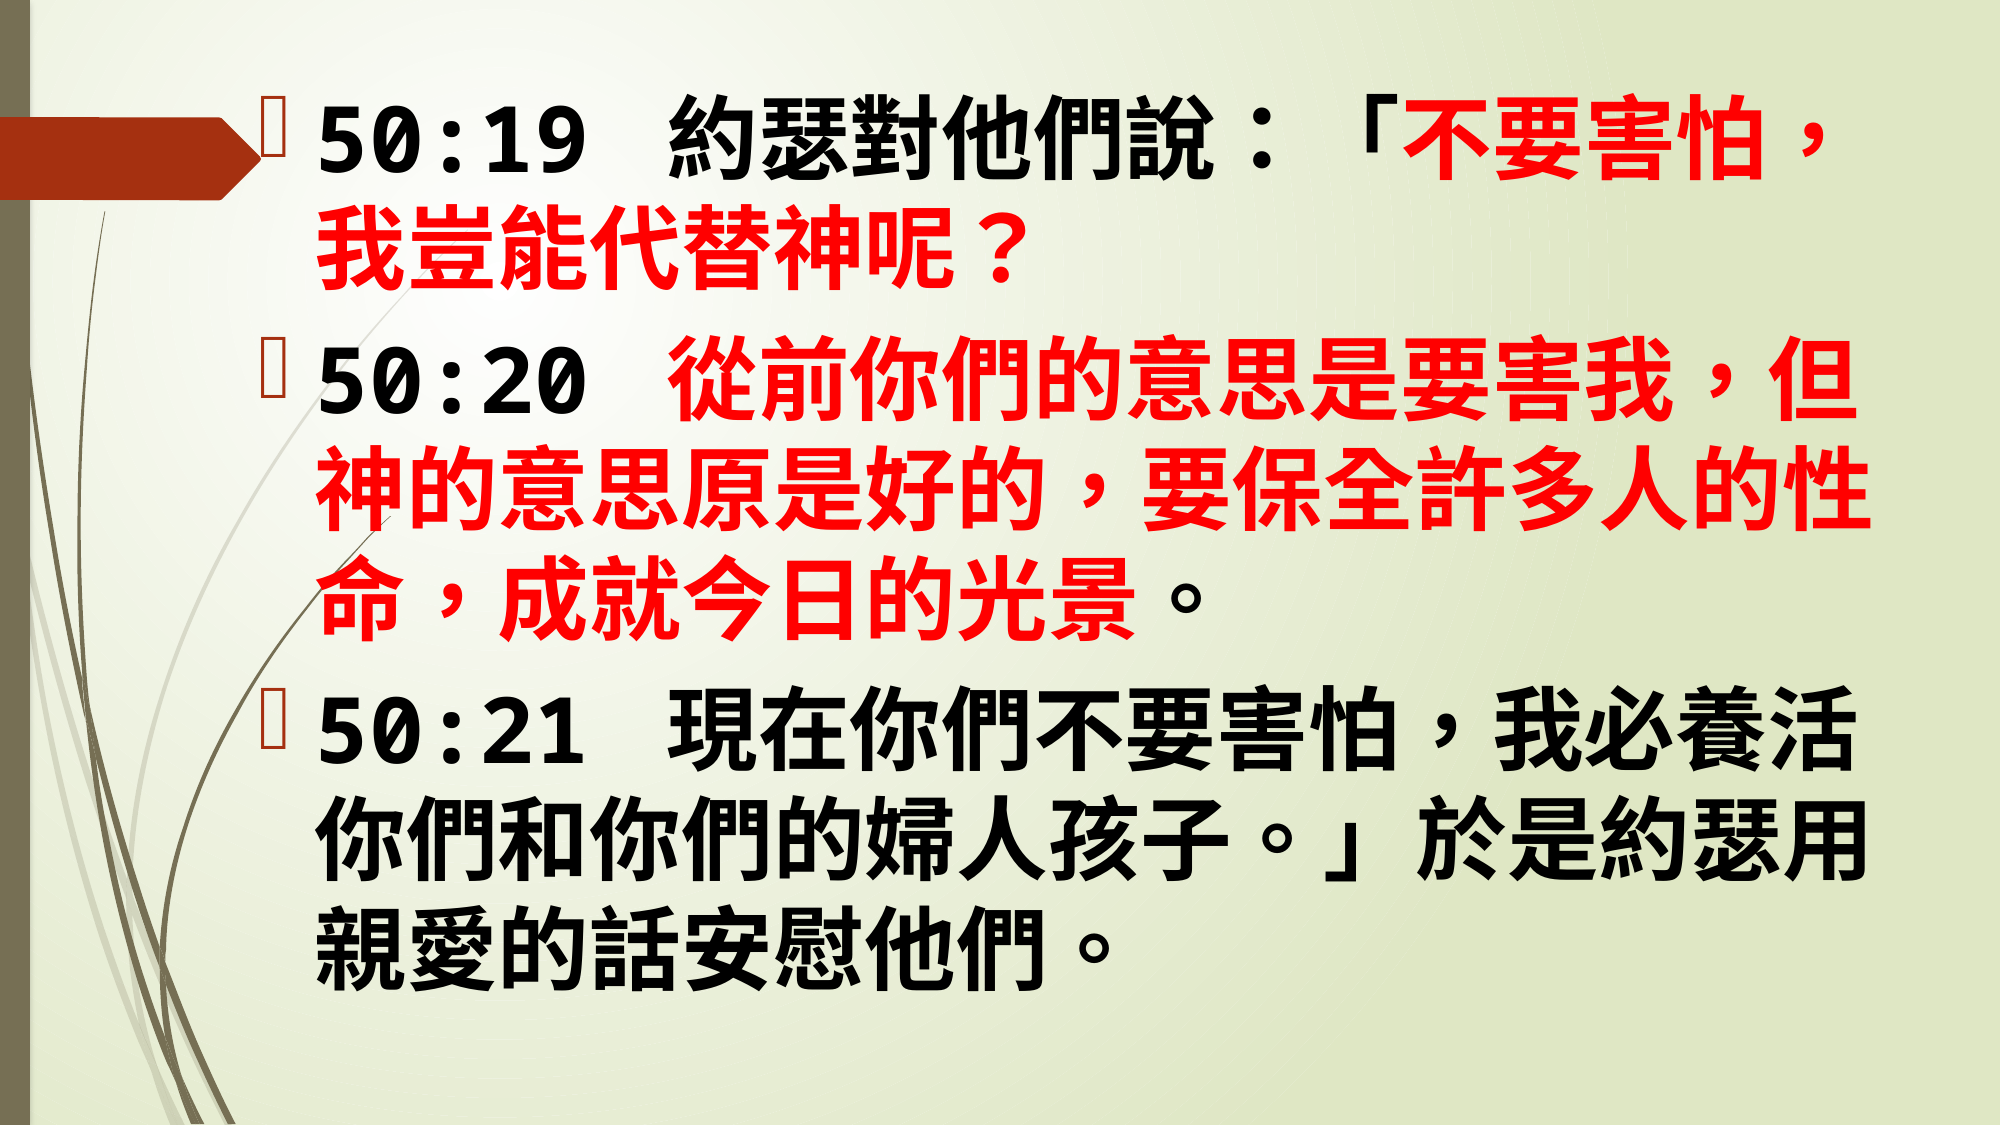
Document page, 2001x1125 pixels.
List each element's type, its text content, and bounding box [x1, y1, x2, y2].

list 50:19 約瑟對他們說：「不要害怕，我豈能代替神呢？ 50:20 從前你們的意思是要害我，但神的意思原是好的，要保全許多人的性命，成就今日的光景。 50:21 現在你們不要害怕，我必養活你們和你們的婦人孩子。」於是約瑟用親愛的話安慰他們。 [243, 73, 1935, 1125]
